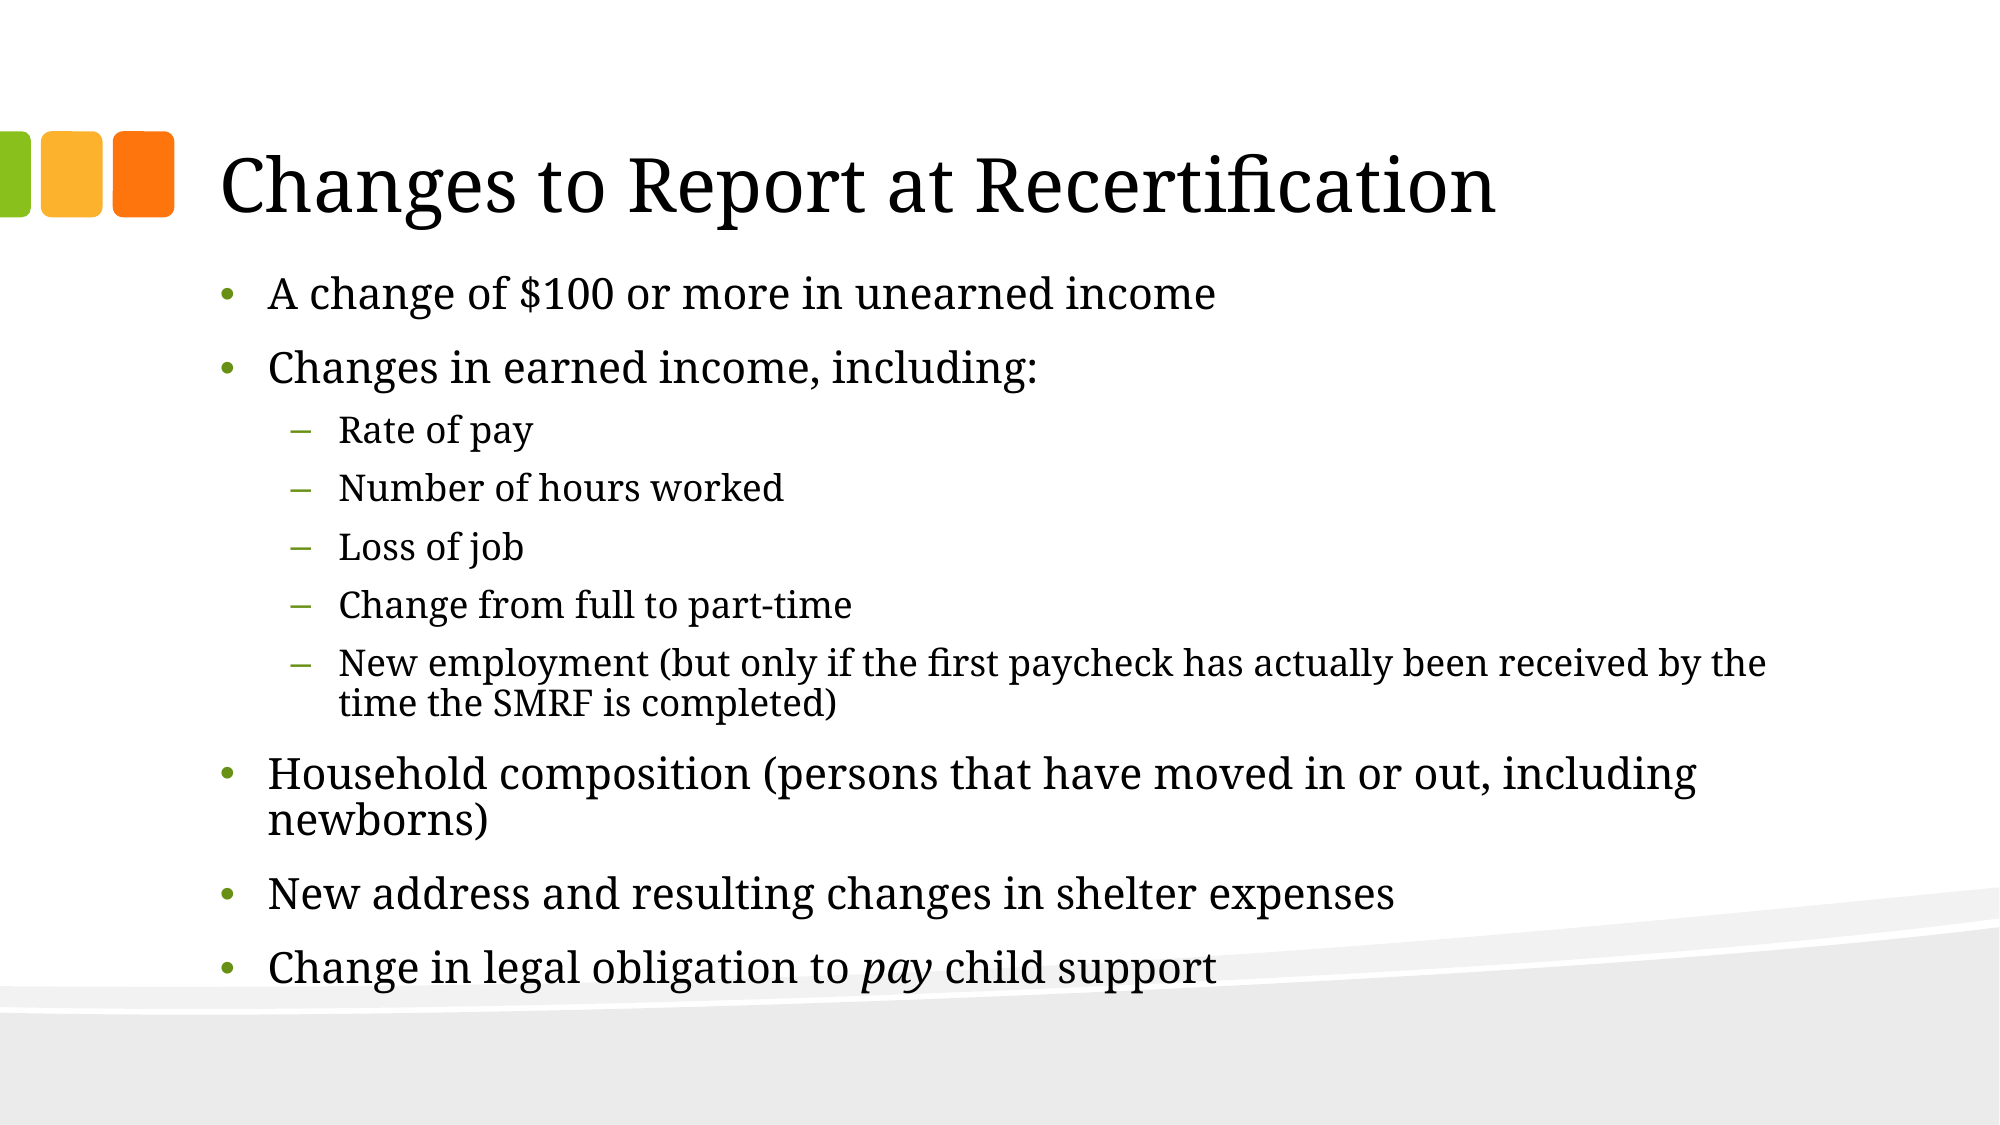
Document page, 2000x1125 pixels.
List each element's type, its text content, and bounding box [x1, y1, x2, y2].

list A change of $100 or more in unearned income Changes in earned income, including: Rate of pay Number of hours worked Loss of job Change from full to part-time New employment (but only if the first paycheck has actually been received by the time the SMRF is completed) Household composition (persons that have moved in or out, including newborns) New address and resulting changes in shelter expenses Change in legal obligation to pay child support [199, 262, 1800, 1013]
title Changes to Report at Recertification [199, 24, 1800, 238]
